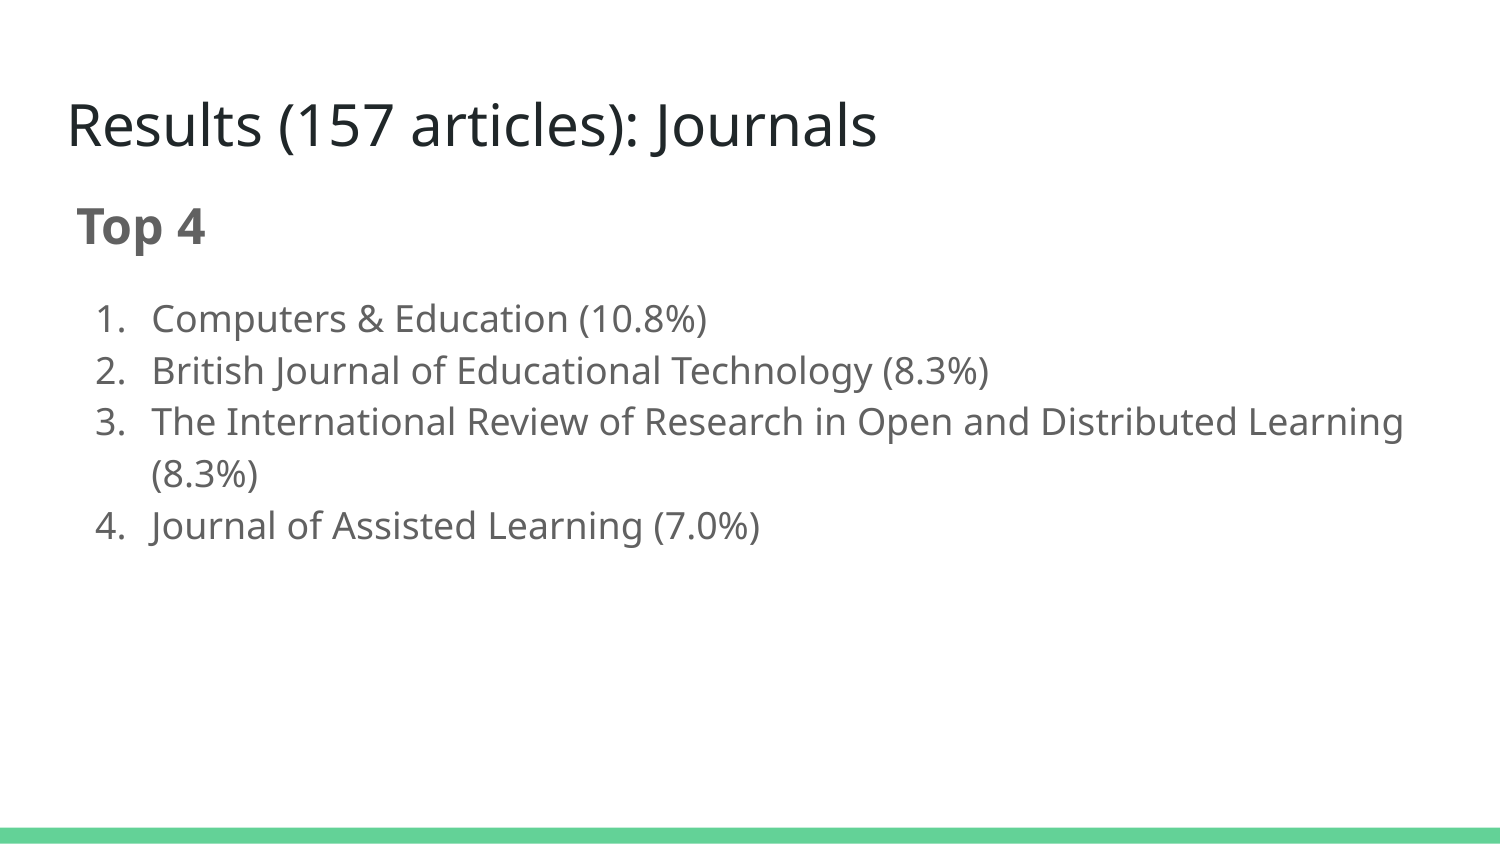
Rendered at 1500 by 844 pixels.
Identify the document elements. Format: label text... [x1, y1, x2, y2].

title Results (157 articles): Journals [51, 72, 1449, 167]
text_box Top 4 Computers & Education (10.8%) British Journal of Educational Technology (8.3%) The International Review of Research in Open and Distributed Learning (8.3%) Journal of Assisted Learning (7.0%) [61, 189, 1468, 544]
